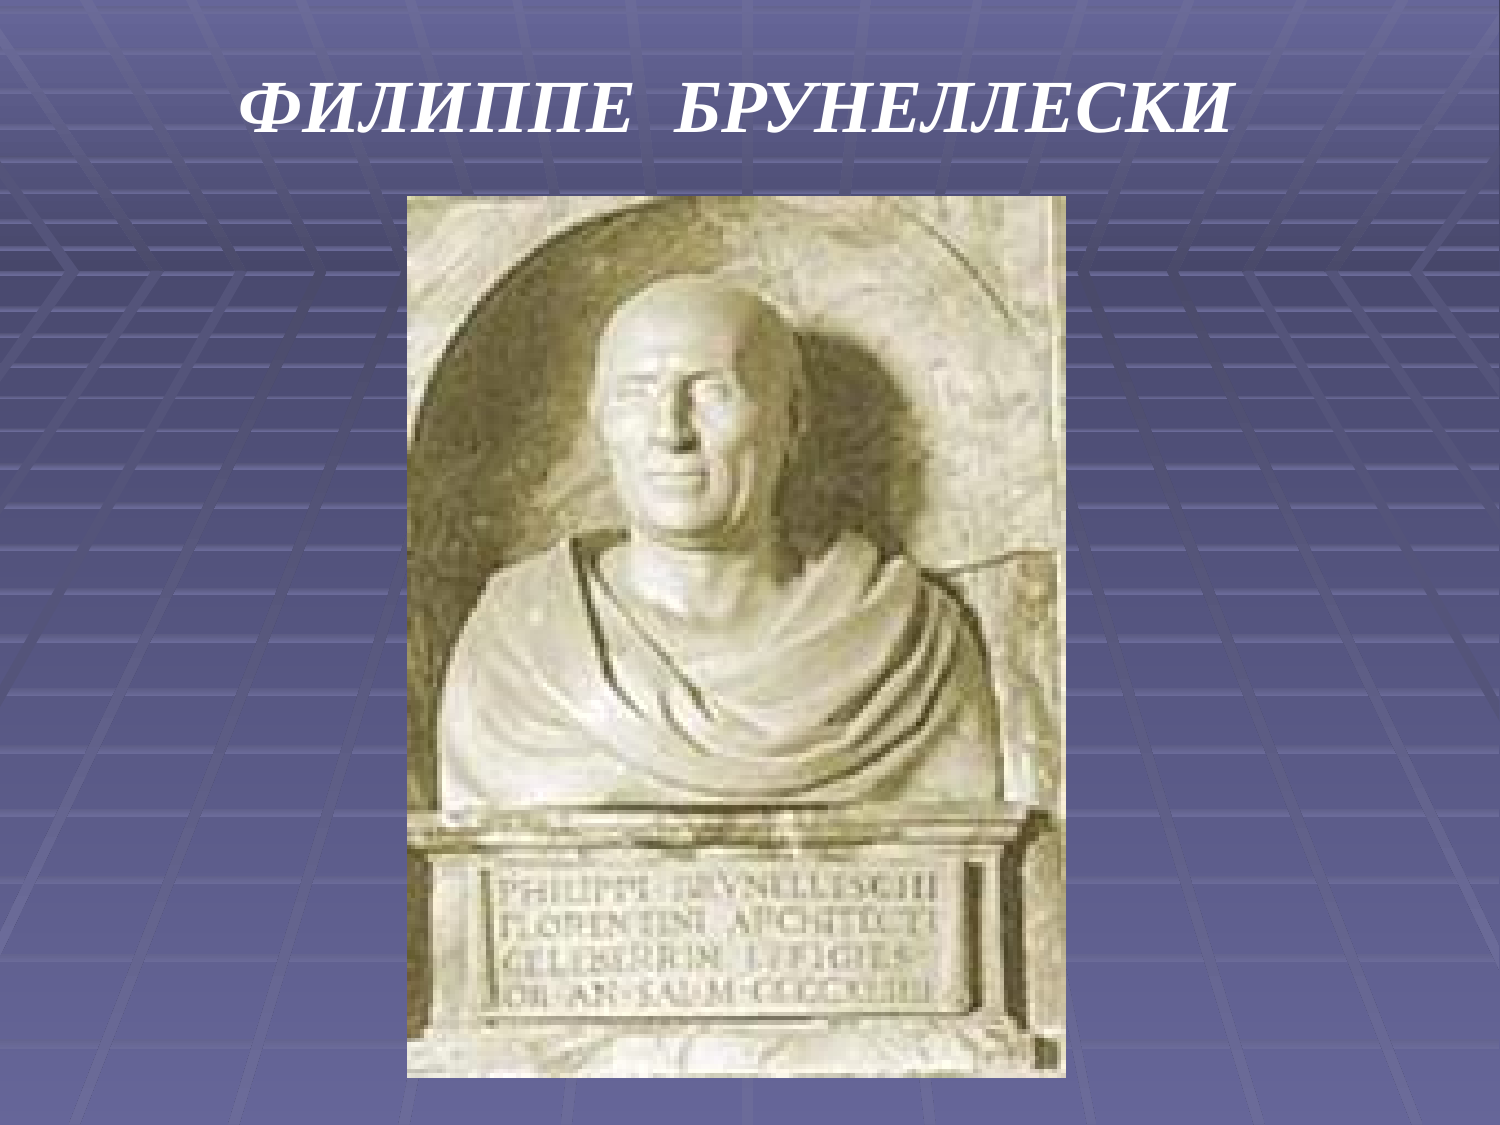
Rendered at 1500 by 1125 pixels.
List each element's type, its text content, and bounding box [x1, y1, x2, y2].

title ФИЛИППЕ БРУНЕЛЛЕСКИ [74, 0, 1425, 233]
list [407, 196, 1066, 1079]
